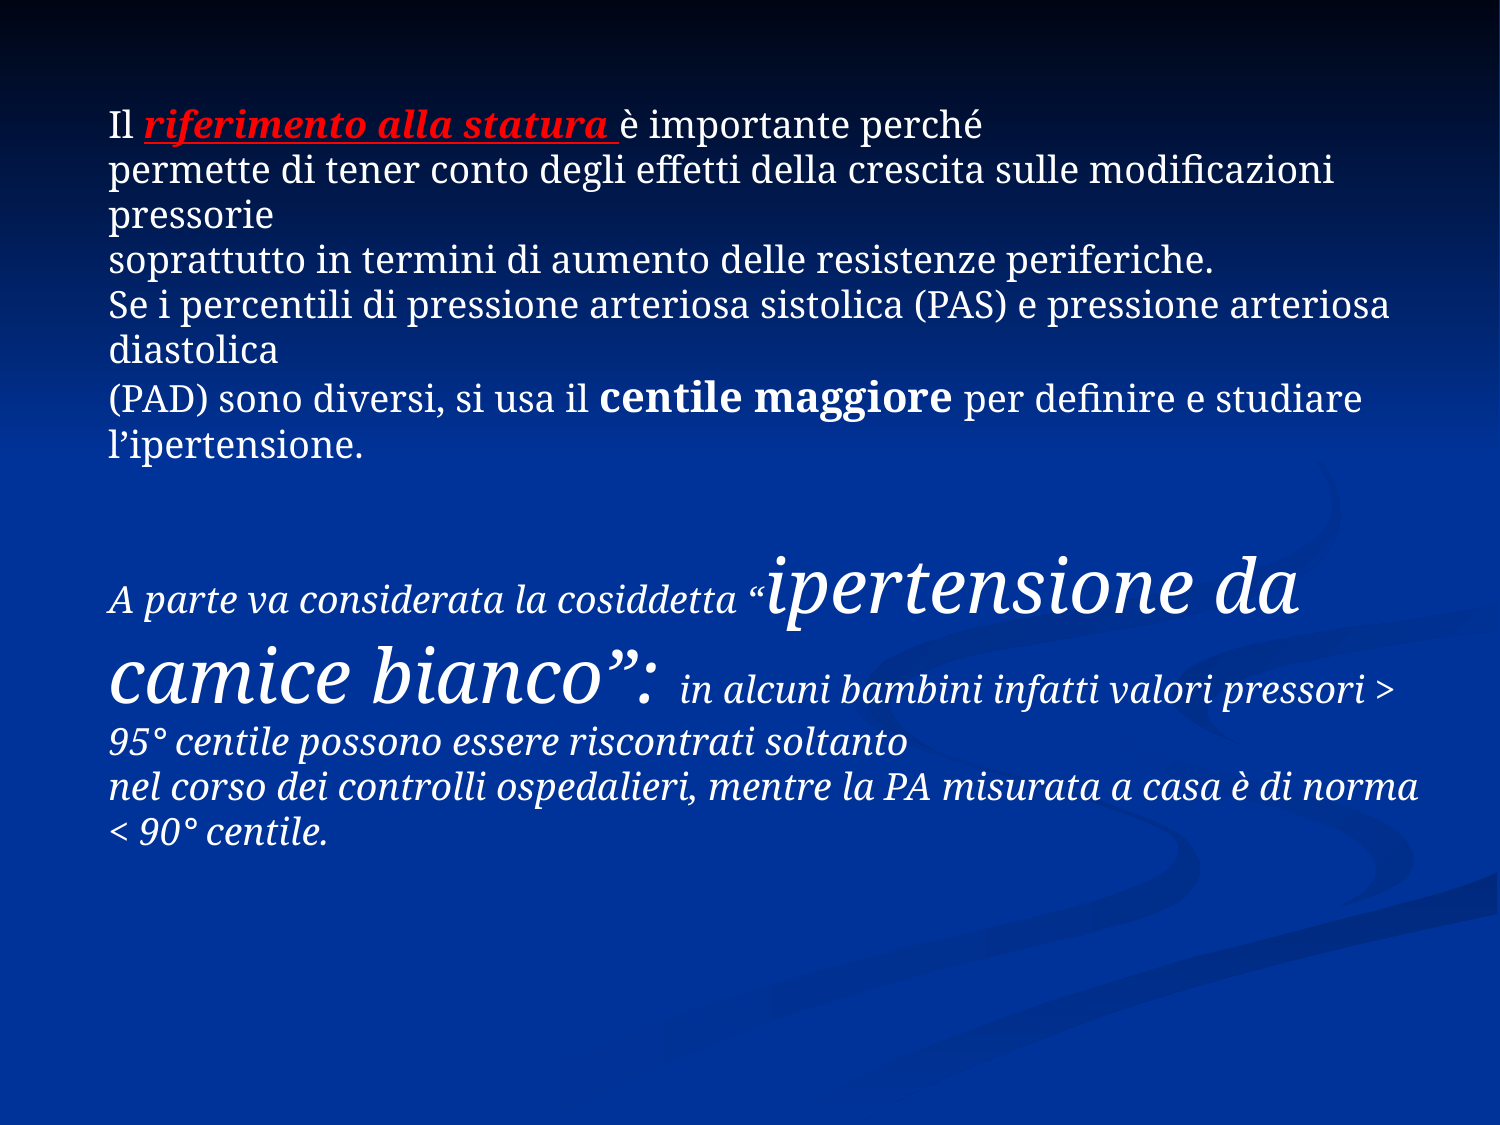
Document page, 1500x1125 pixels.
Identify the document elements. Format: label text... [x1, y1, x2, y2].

text_box Il riferimento alla statura è importante perché permette di tener conto degli effetti della crescita sulle modificazioni pressorie soprattutto in termini di aumento delle resistenze periferiche. Se i percentili di pressione arteriosa sistolica (PAS) e pressione arteriosa diastolica (PAD) sono diversi, si usa il centile maggiore per definire e studiare l’ipertensione. [93, 93, 1430, 474]
text_box A parte va considerata la cosiddetta “ipertensione da camice bianco”: in alcuni bambini infatti valori pressori > 95° centile possono essere riscontrati soltanto nel corso dei controlli ospedalieri, mentre la PA misurata a casa è di norma < 90° centile. [93, 531, 1442, 861]
